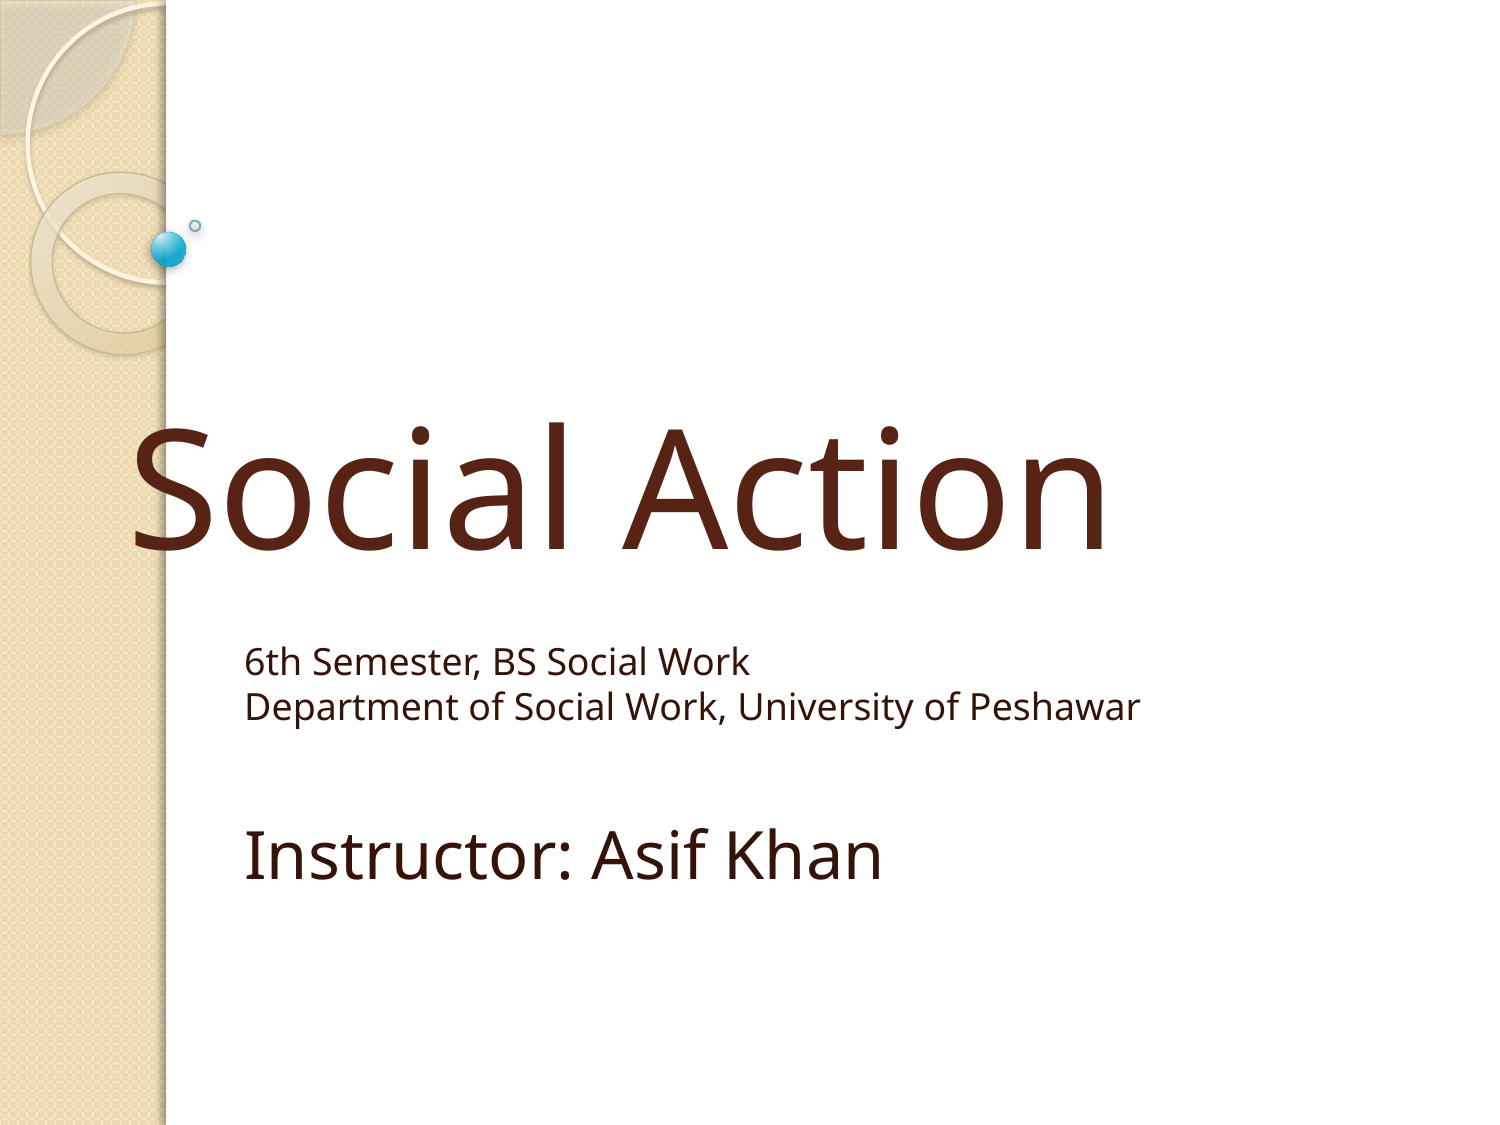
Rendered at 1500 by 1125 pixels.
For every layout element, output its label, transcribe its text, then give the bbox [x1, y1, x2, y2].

subtitle 6th Semester, BS Social Work Department of Social Work, University of Peshawar Instructor: Asif Khan [225, 637, 1275, 788]
title Social Action [112, 174, 1388, 591]
